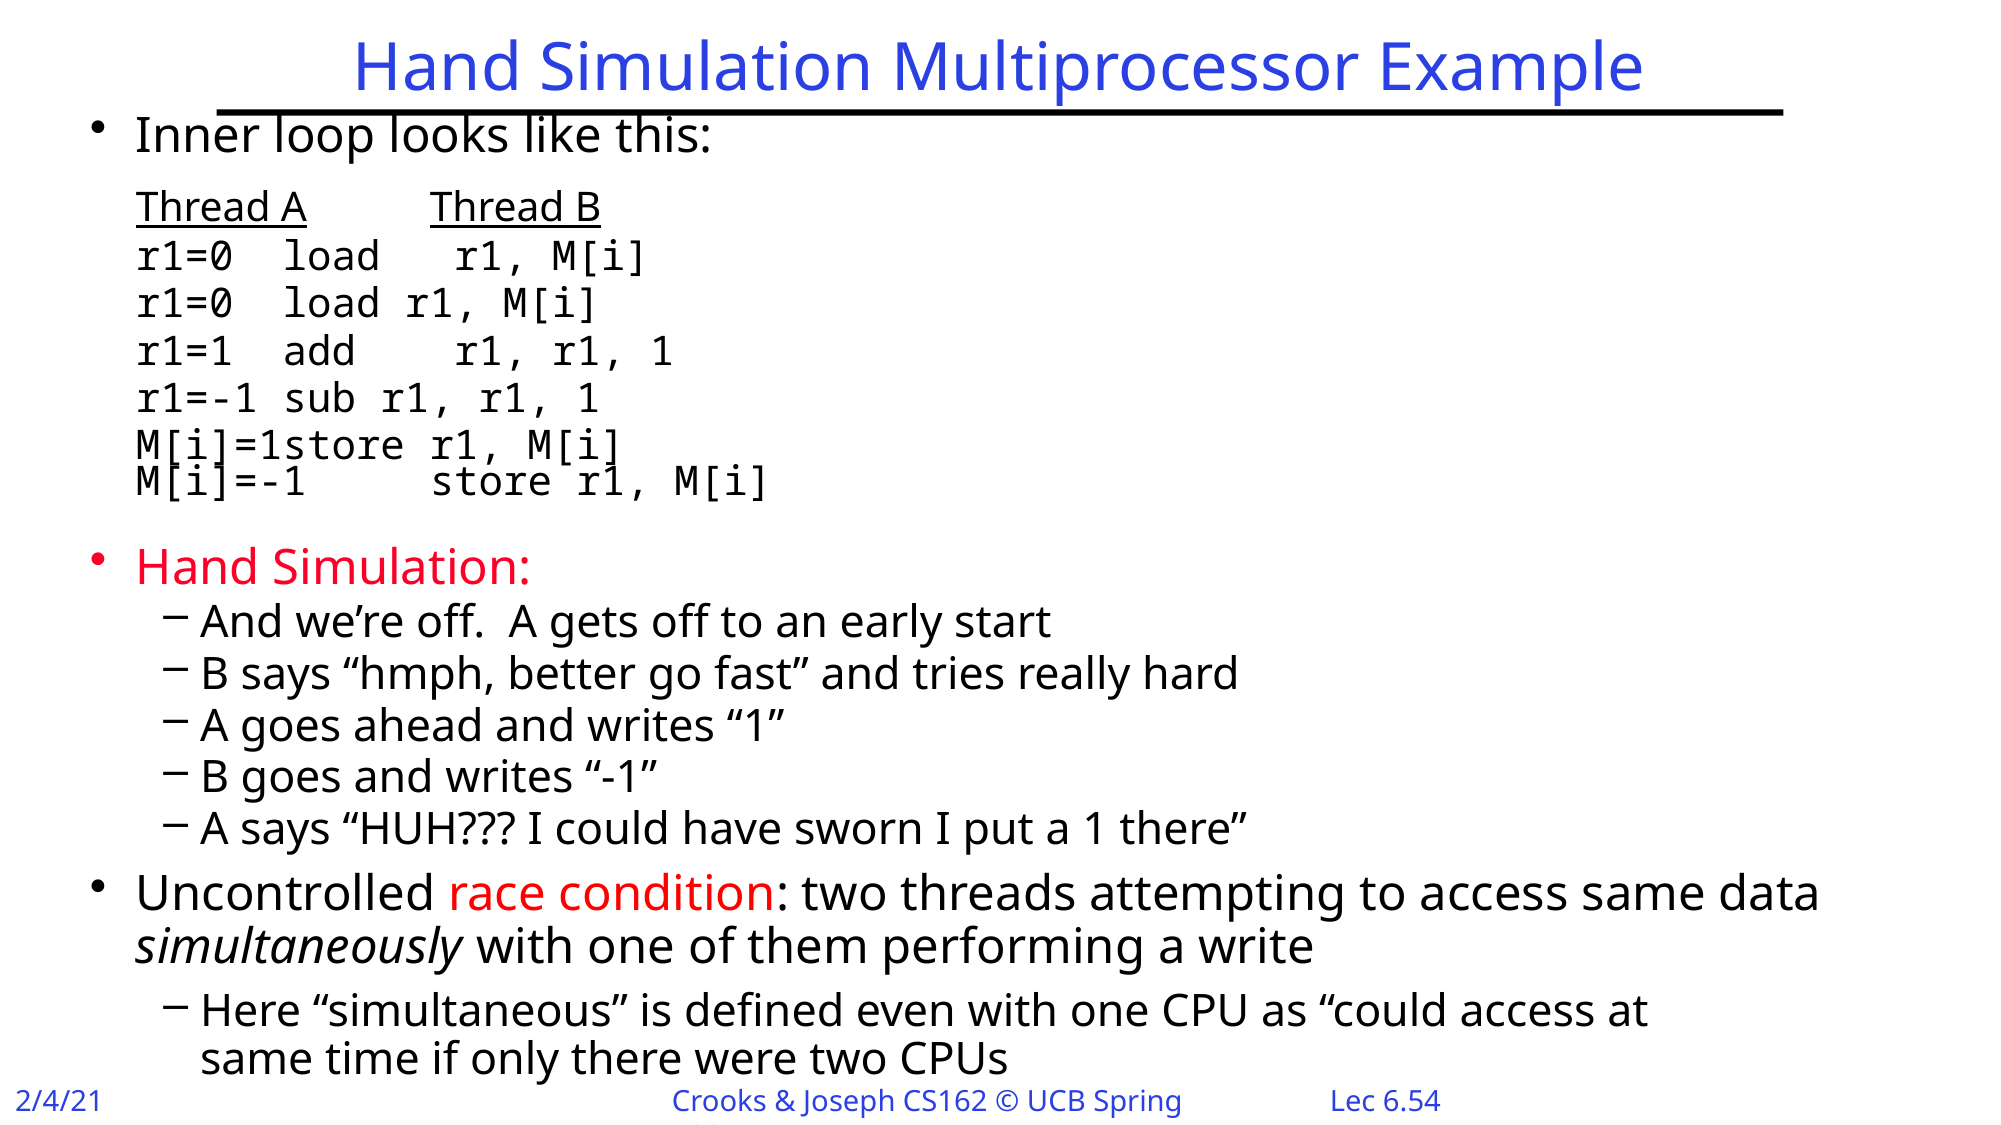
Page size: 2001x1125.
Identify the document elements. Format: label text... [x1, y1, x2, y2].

title Hand Simulation Multiprocessor Example [337, 24, 1663, 107]
list Inner loop looks like this: Thread A Thread B r1=0 load r1, M[i] r1=0 load r1, M[i] r1=1 add r1, r1, 1 r1=-1 sub r1, r1, 1 M[i]=1 store r1, M[i] M[i]=-1 store r1, M[i] Hand Simulation: And we’re off. A gets off to an early start B says “hmph, better go fast” and tries really hard A goes ahead and writes “1” B goes and writes “-1” A says “HUH??? I could have sworn I put a 1 there” Uncontrolled race condition: two threads attempting to access same data simultaneously with one of them performing a write Here “simultaneous” is defined even with one CPU as “could access at same time if only there were two CPUs [75, 107, 1863, 1100]
